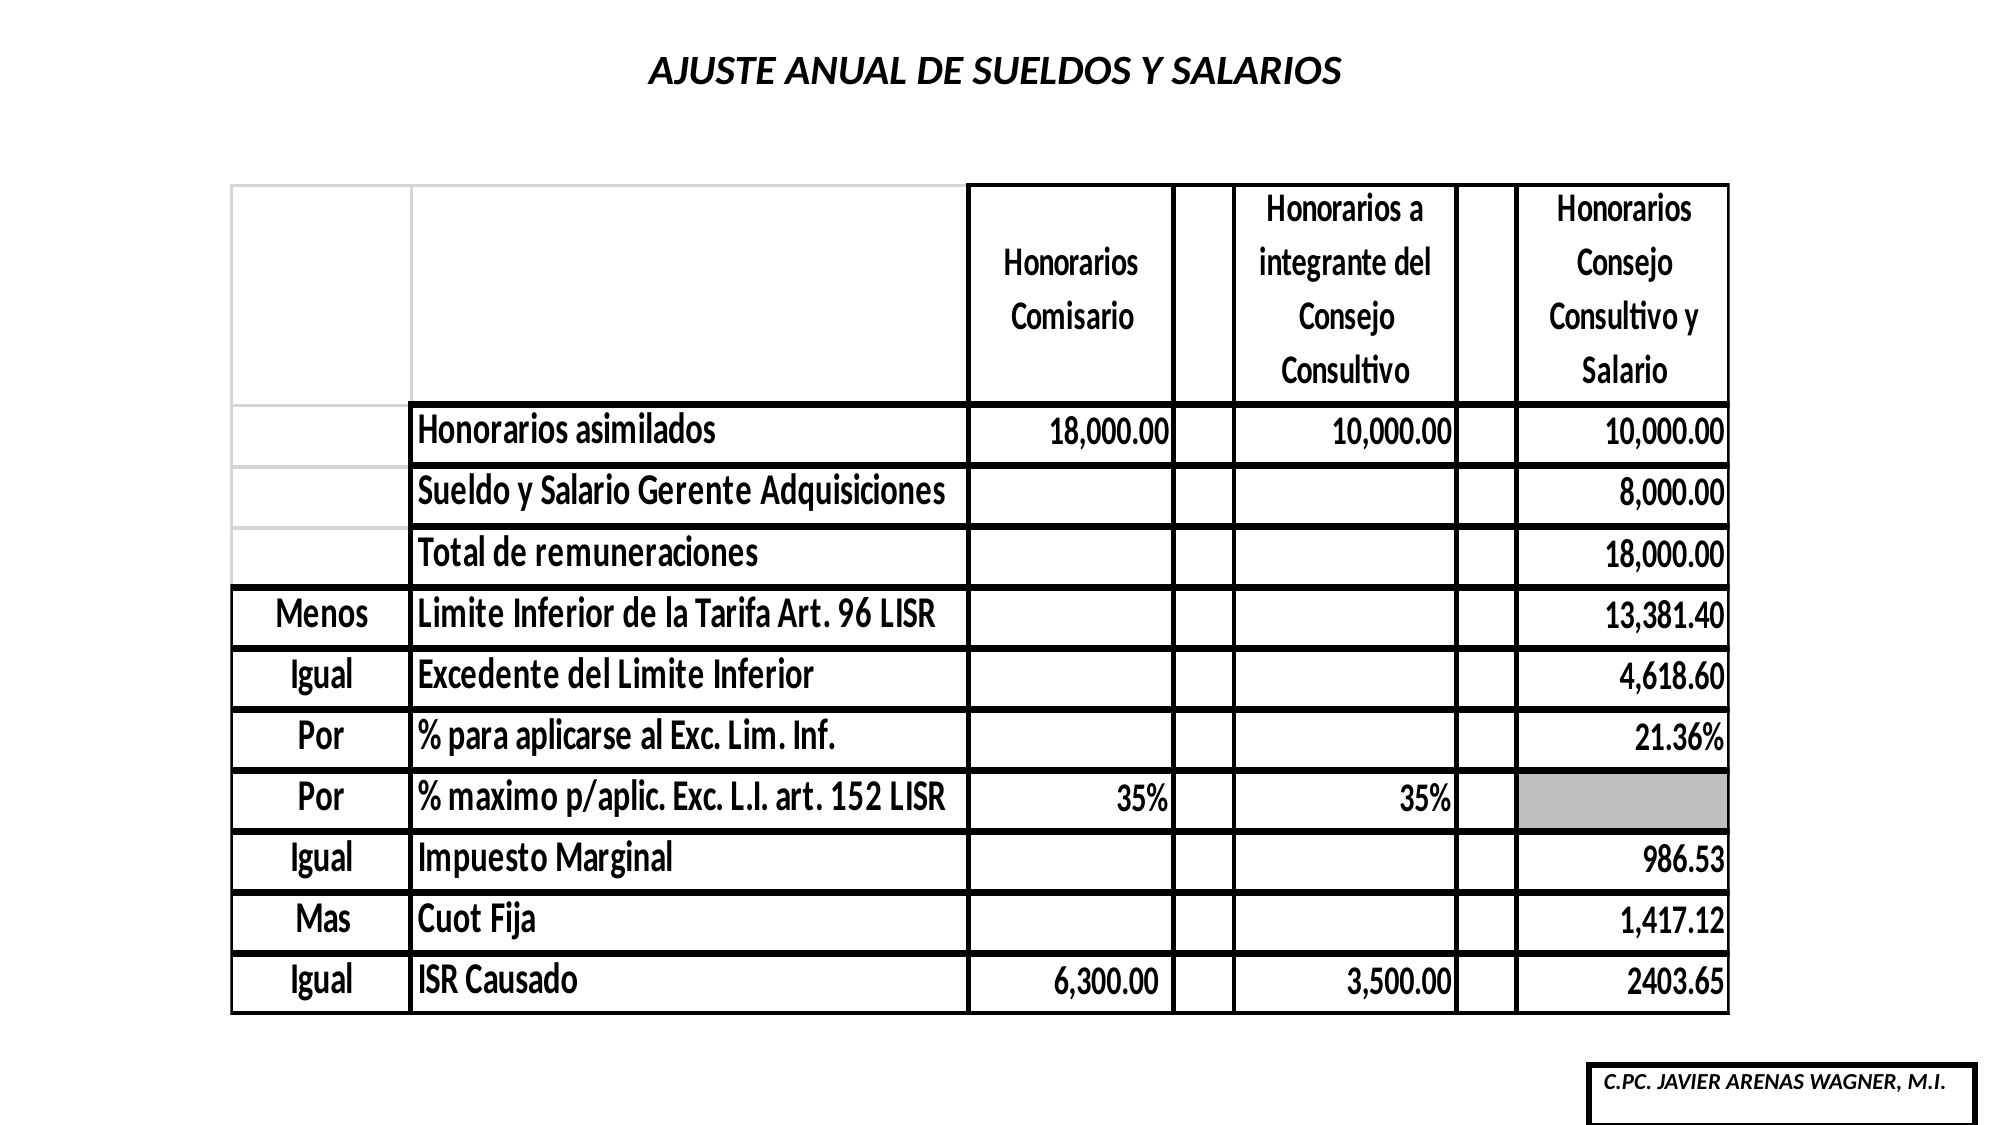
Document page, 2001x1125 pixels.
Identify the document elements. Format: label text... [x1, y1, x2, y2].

picture [230, 183, 1733, 1019]
title AJUSTE ANUAL DE SUELDOS Y SALARIOS [287, 33, 1713, 102]
table_header C.PC. JAVIER ARENAS WAGNER, M.I. [1592, 1068, 1972, 1123]
